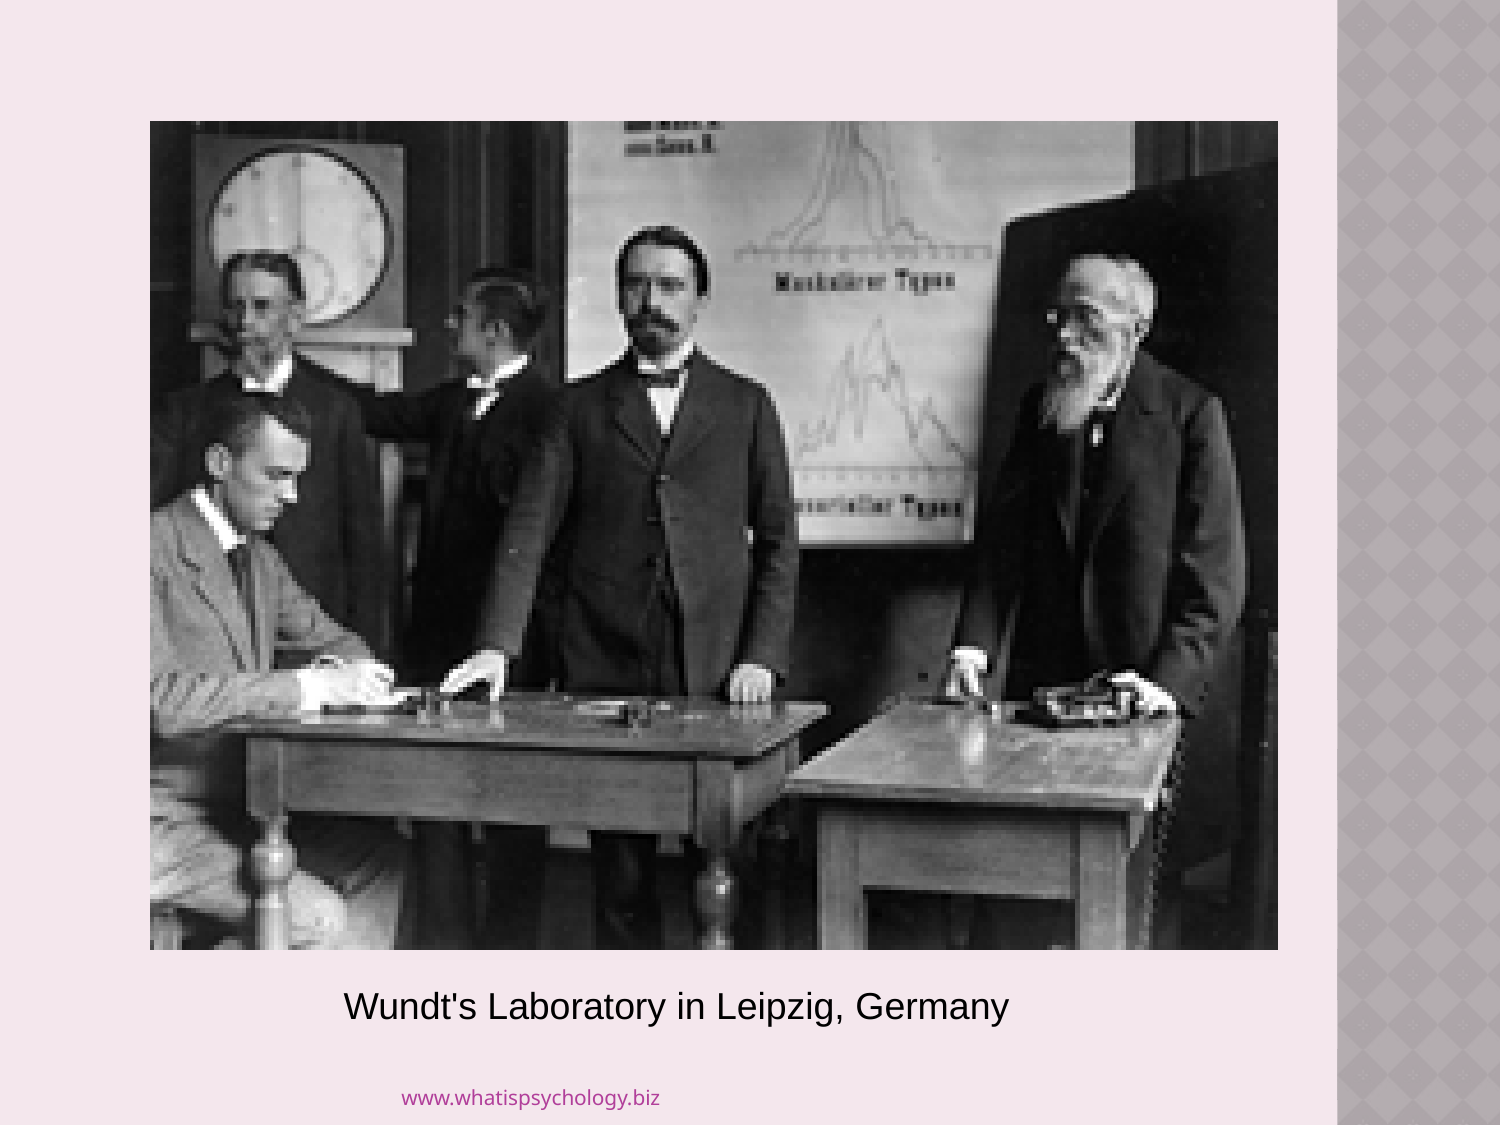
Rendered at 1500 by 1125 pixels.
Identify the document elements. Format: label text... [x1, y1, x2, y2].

footer www.whatispsychology.biz [75, 1075, 675, 1114]
text_box Wundt's Laboratory in Leipzig, Germany [328, 974, 1025, 1035]
picture [149, 121, 1278, 951]
